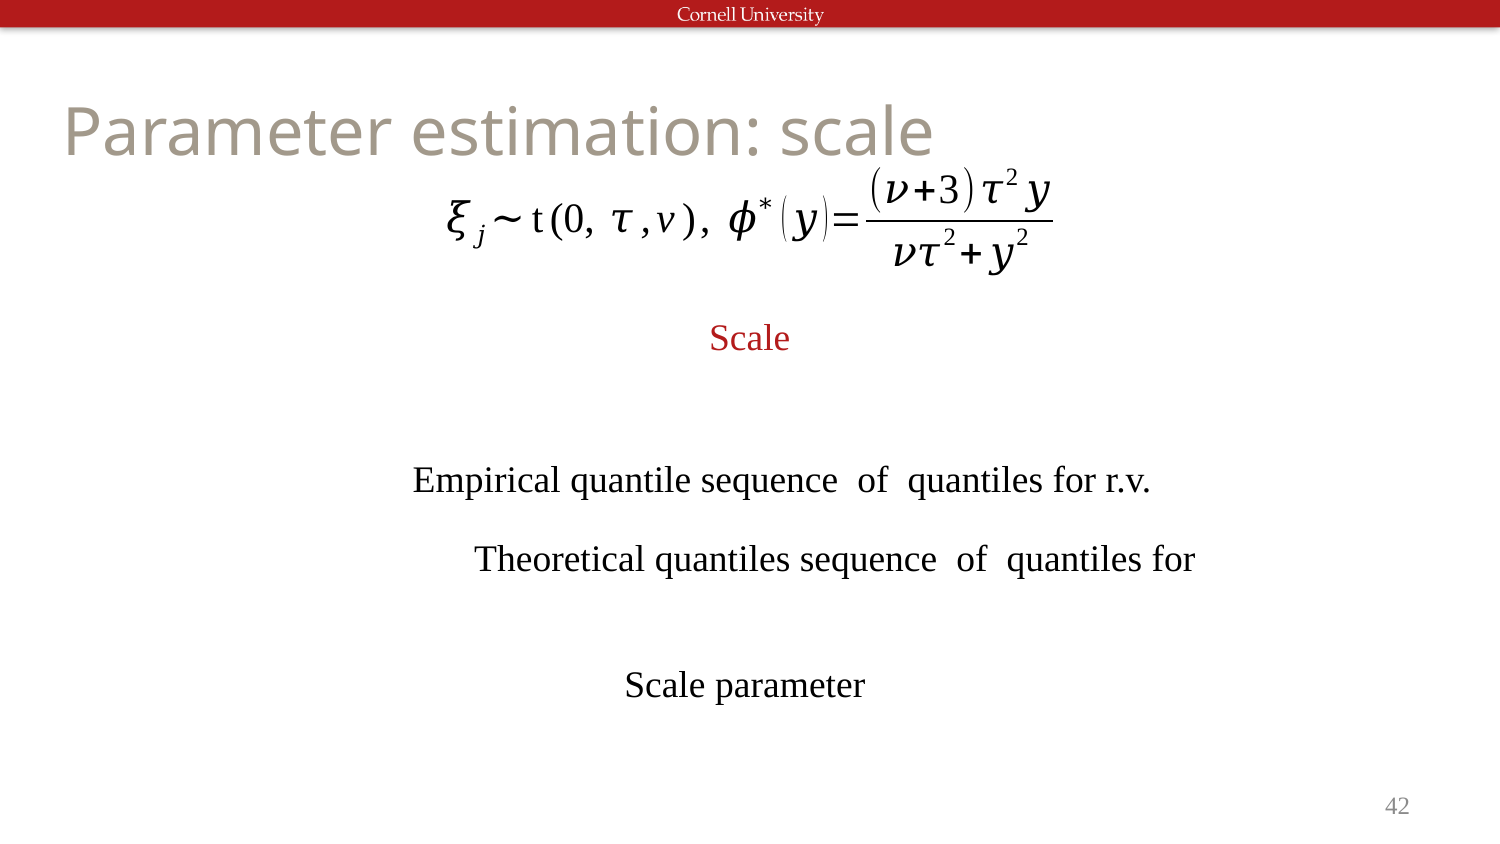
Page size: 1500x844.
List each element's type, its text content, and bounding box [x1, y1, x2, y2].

picture [673, 0, 825, 43]
title Parameter estimation: scale [47, 75, 1448, 182]
slide_number 42 [1074, 782, 1425, 827]
